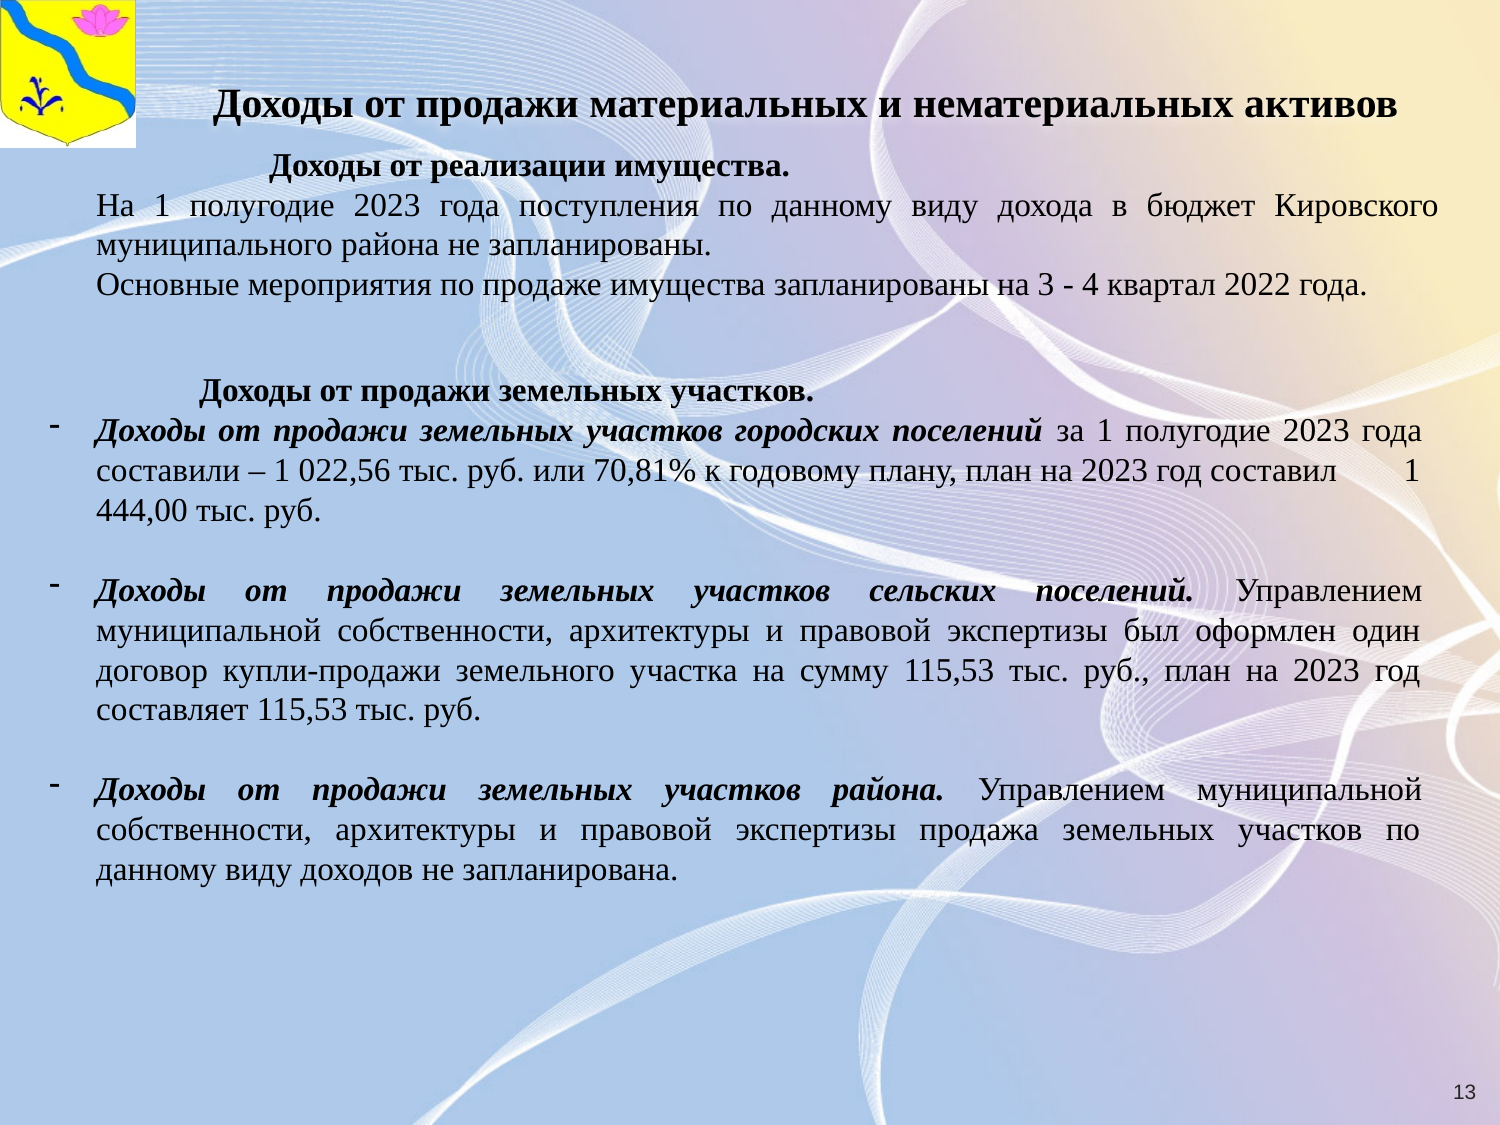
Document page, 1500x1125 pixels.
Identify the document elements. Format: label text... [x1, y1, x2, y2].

picture [0, 0, 1500, 1125]
text_box Доходы от реализации имущества. На 1 полугодие 2023 года поступления по данному виду дохода в бюджет Кировского муниципального района не запланированы. Основные мероприятия по продаже имущества запланированы на 3 - 4 квартал 2022 года. [81, 135, 1456, 310]
slide_number 13 [1435, 1057, 1494, 1125]
title Доходы от продажи материальных и нематериальных активов [175, 54, 1436, 135]
text_box Доходы от продажи земельных участков. Доходы от продажи земельных участков городских поселений за 1 полугодие 2023 года составили – 1 022,56 тыс. руб. или 70,81% к годовому плану, план на 2023 год составил 1 444,00 тыс. руб. Доходы от продажи земельных участков сельских поселений. Управлением муниципальной собственности, архитектуры и правовой экспертизы был оформлен один договор купли-продажи земельного участка на сумму 115,53 тыс. руб., план на 2023 год составляет 115,53 тыс. руб. Доходы от продажи земельных участков района. Управлением муниципальной собственности, архитектуры и правовой экспертизы продажа земельных участков по данному виду доходов не запланирована. [34, 354, 1438, 935]
